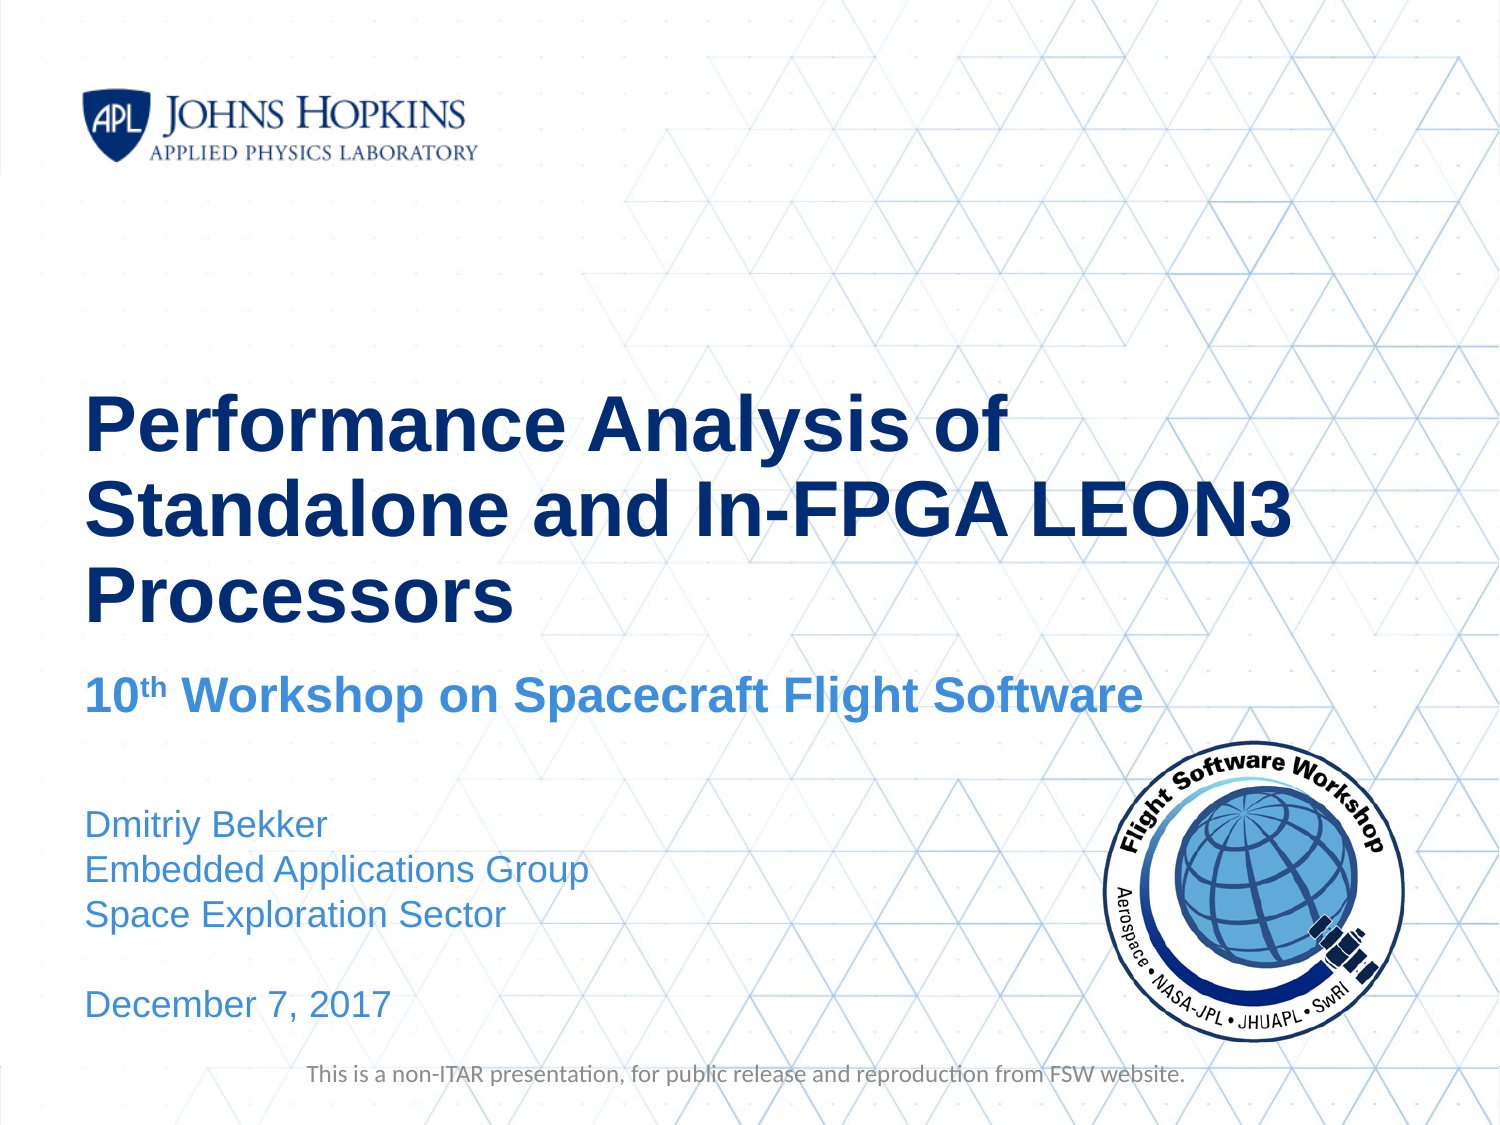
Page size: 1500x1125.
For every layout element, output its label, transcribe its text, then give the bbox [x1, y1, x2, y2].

title Performance Analysis of Standalone and In-FPGA LEON3 Processors [84, 381, 1455, 640]
subtitle 10th Workshop on Spacecraft Flight Software [84, 662, 1210, 800]
text_box This is a non-ITAR presentation, for public release and reproduction from FSW website. [217, 1042, 1283, 1103]
picture [1, 0, 1499, 1125]
list Dmitriy Bekker Embedded Applications Group Space Exploration Sector December 7, 2017 [84, 800, 750, 1013]
